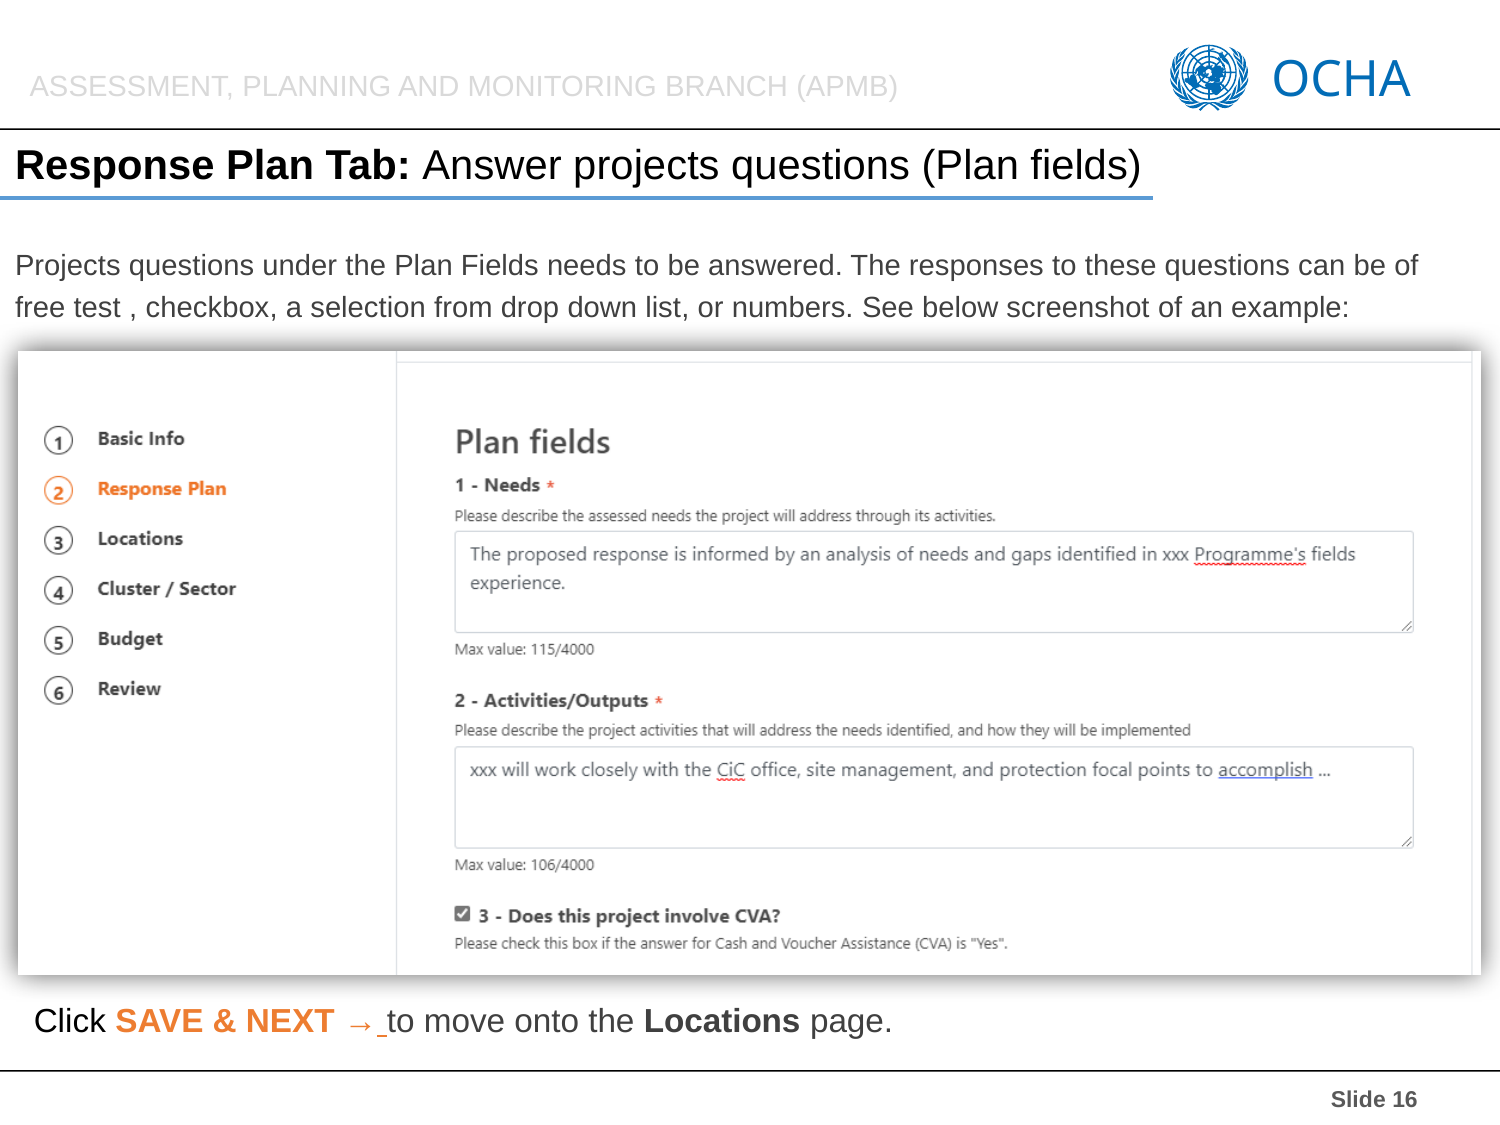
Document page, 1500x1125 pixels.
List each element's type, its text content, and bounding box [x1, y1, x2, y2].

text_box Click SAVE & NEXT → to move onto the Locations page. [18, 992, 1105, 1047]
text_box Response Plan Tab: Answer projects questions (Plan fields) [0, 130, 1451, 196]
list Projects questions under the Plan Fields needs to be answered. The responses to these questions can be of free test , checkbox, a selection from drop down list, or numbers. See below screenshot of an example: [0, 231, 1451, 328]
slide_number Slide 16 [1241, 1070, 1434, 1125]
picture [18, 351, 1482, 975]
